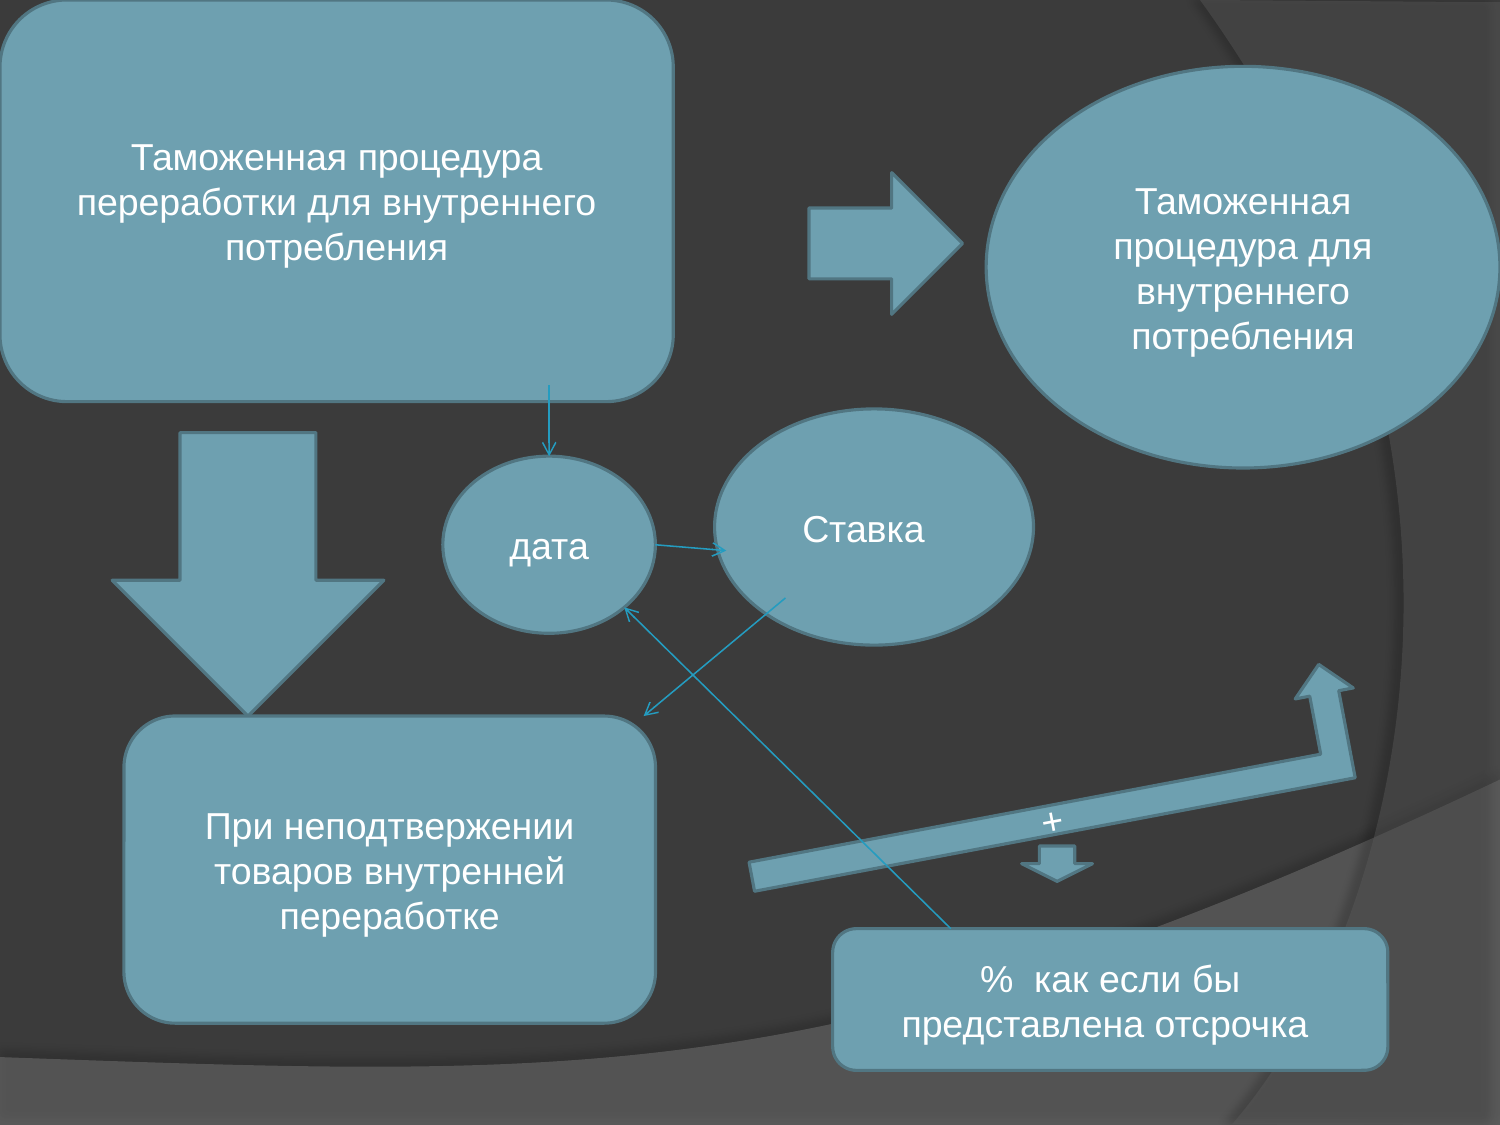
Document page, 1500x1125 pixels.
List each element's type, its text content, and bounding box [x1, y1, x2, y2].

text_box % как если бы представлена отсрочка [831, 927, 1390, 1072]
text_box [110, 431, 386, 714]
text_box Таможенная процедура переработки для внутреннего потребления [0, 0, 675, 404]
text_box дата [441, 454, 657, 635]
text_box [655, 544, 727, 551]
text_box Таможенная процедура для внутреннего потребления [984, 64, 1500, 470]
text_box + [962, 663, 1357, 854]
text_box [1020, 844, 1095, 883]
text_box Ставка [713, 407, 1036, 628]
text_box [624, 607, 951, 929]
text_box При неподтвержении товаров внутренней переработке [122, 714, 658, 1025]
text_box [807, 171, 964, 316]
